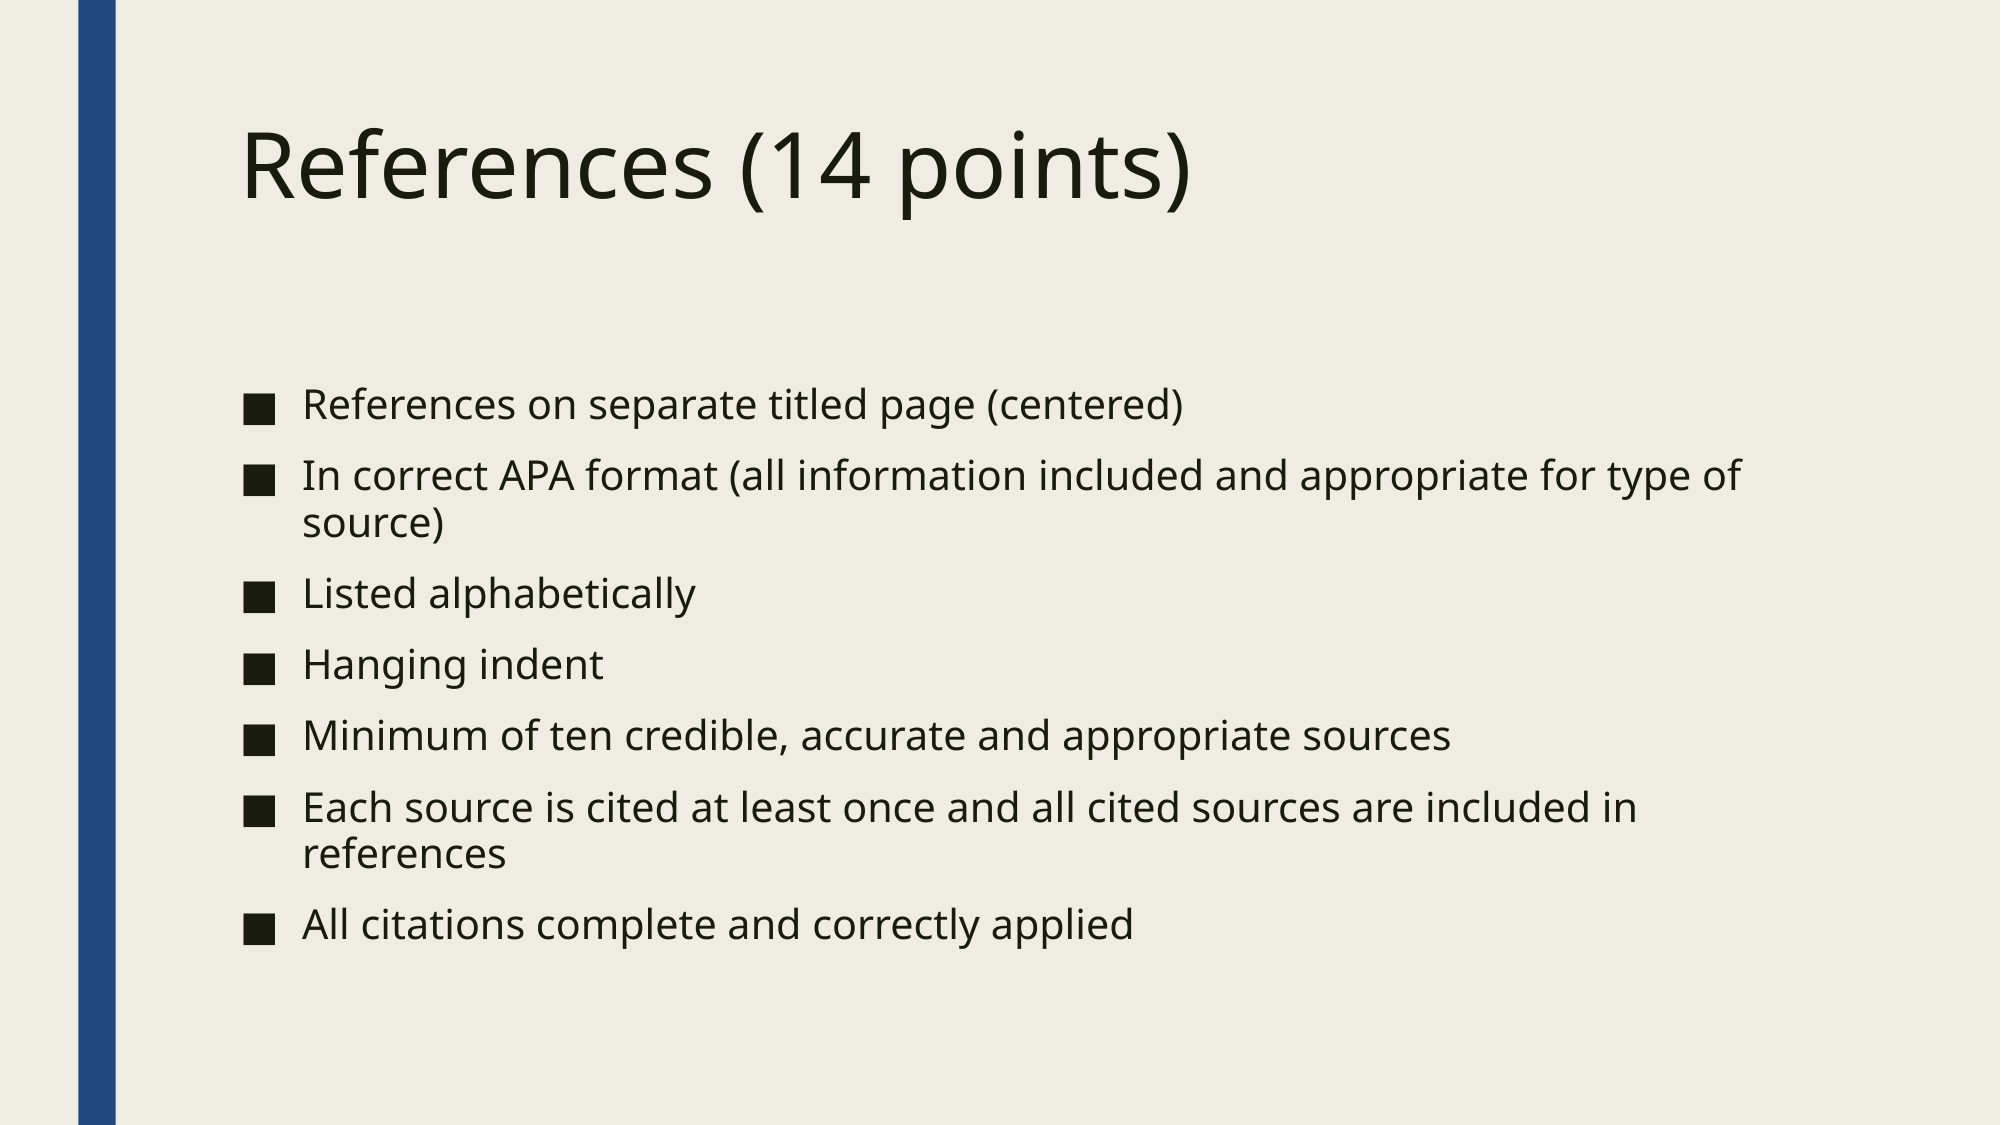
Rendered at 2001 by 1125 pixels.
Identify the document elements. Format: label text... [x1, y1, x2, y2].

text_box References on separate titled page (centered) In correct APA format (all information included and appropriate for type of source) Listed alphabetically Hanging indent Minimum of ten credible, accurate and appropriate sources Each source is cited at least once and all cited sources are included in references All citations complete and correctly applied [225, 375, 1800, 963]
text_box References (14 points) [225, 112, 1800, 357]
